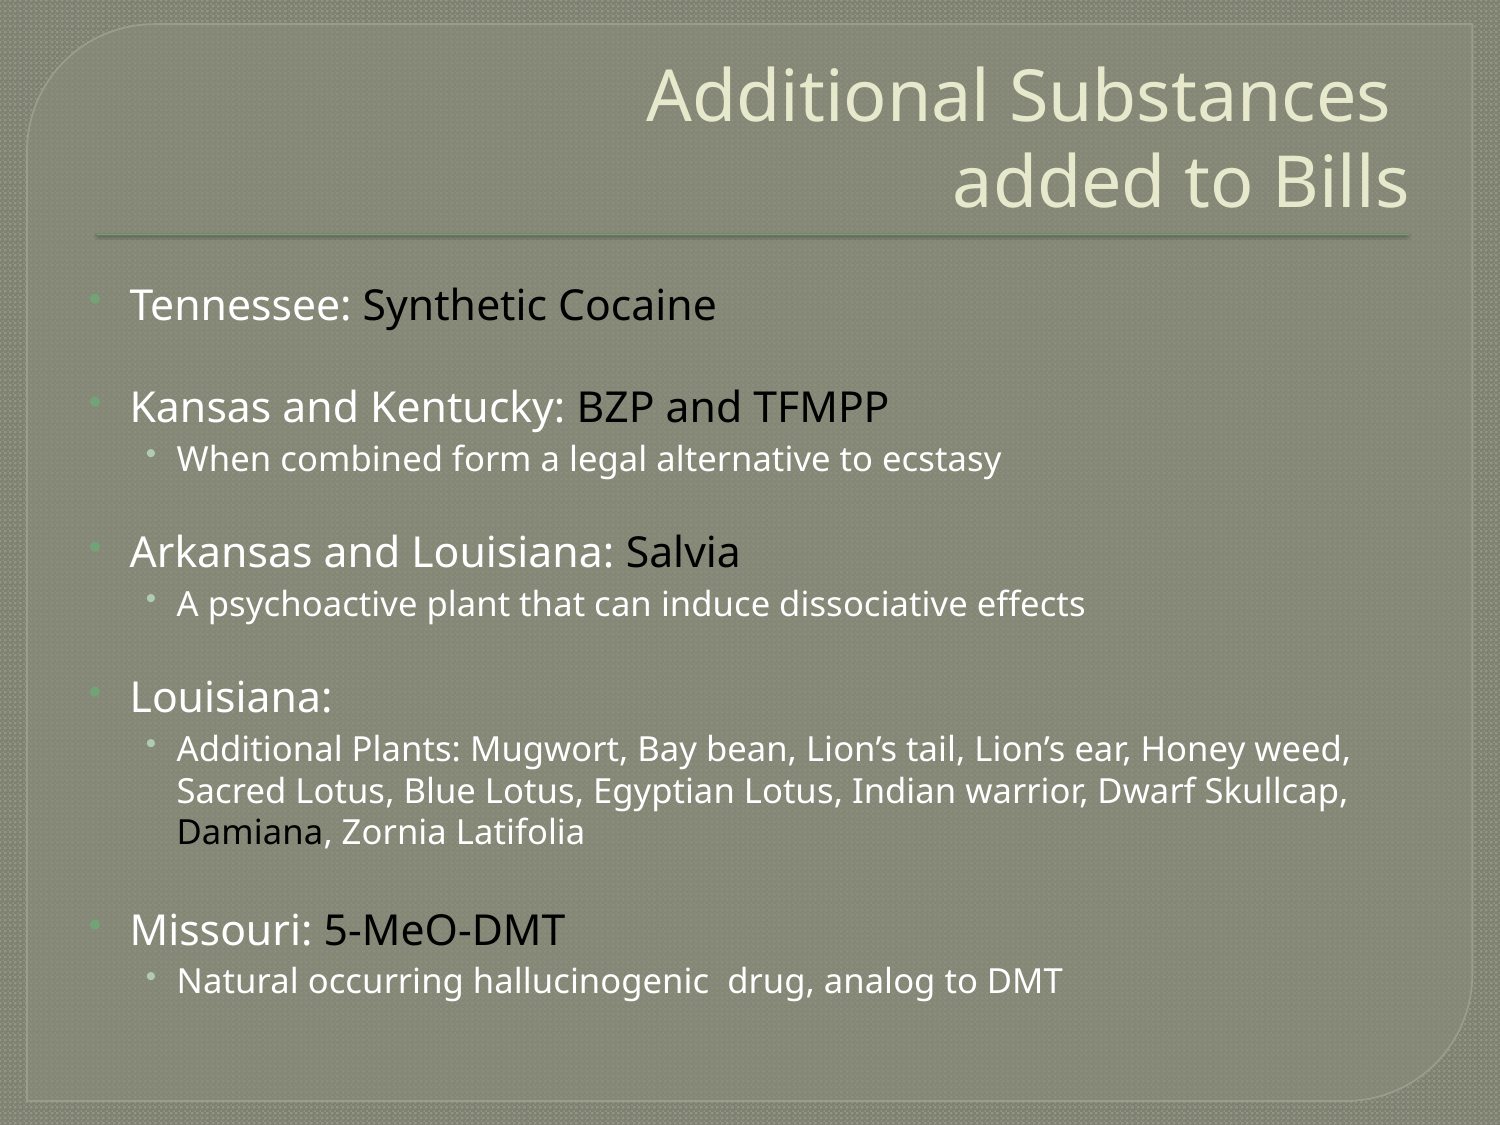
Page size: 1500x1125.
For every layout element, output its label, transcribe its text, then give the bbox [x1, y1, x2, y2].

list Tennessee: Synthetic Cocaine Kansas and Kentucky: BZP and TFMPP When combined form a legal alternative to ecstasy Arkansas and Louisiana: Salvia A psychoactive plant that can induce dissociative effects Louisiana: Additional Plants: Mugwort, Bay bean, Lion’s tail, Lion’s ear, Honey weed, Sacred Lotus, Blue Lotus, Egyptian Lotus, Indian warrior, Dwarf Skullcap, Damiana, Zornia Latifolia Missouri: 5-MeO-DMT Natural occurring hallucinogenic drug, analog to DMT [74, 269, 1426, 1013]
title Additional Substances added to Bills [75, 41, 1425, 230]
